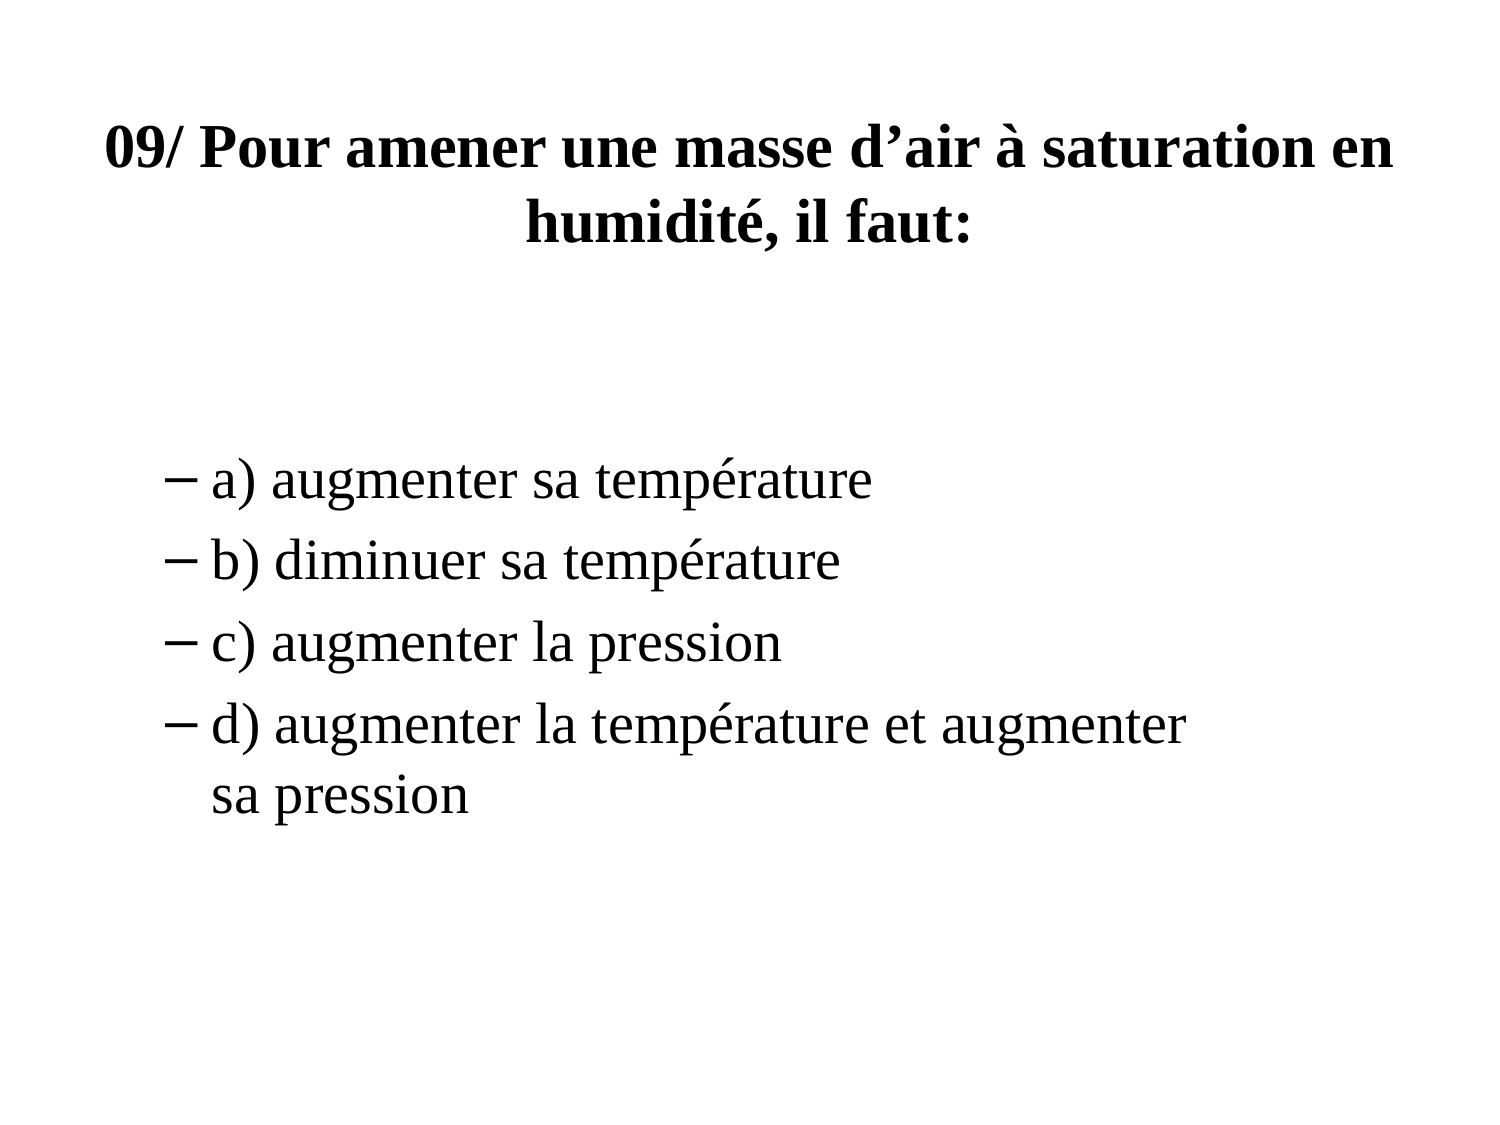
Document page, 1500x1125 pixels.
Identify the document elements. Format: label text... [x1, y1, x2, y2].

list a) augmenter sa température b) diminuer sa température c) augmenter la pression d) augmenter la température et augmenter sa pression [75, 432, 1223, 1005]
title 09/ Pour amener une masse d’air à saturation en humidité, il faut: [75, 45, 1425, 315]
